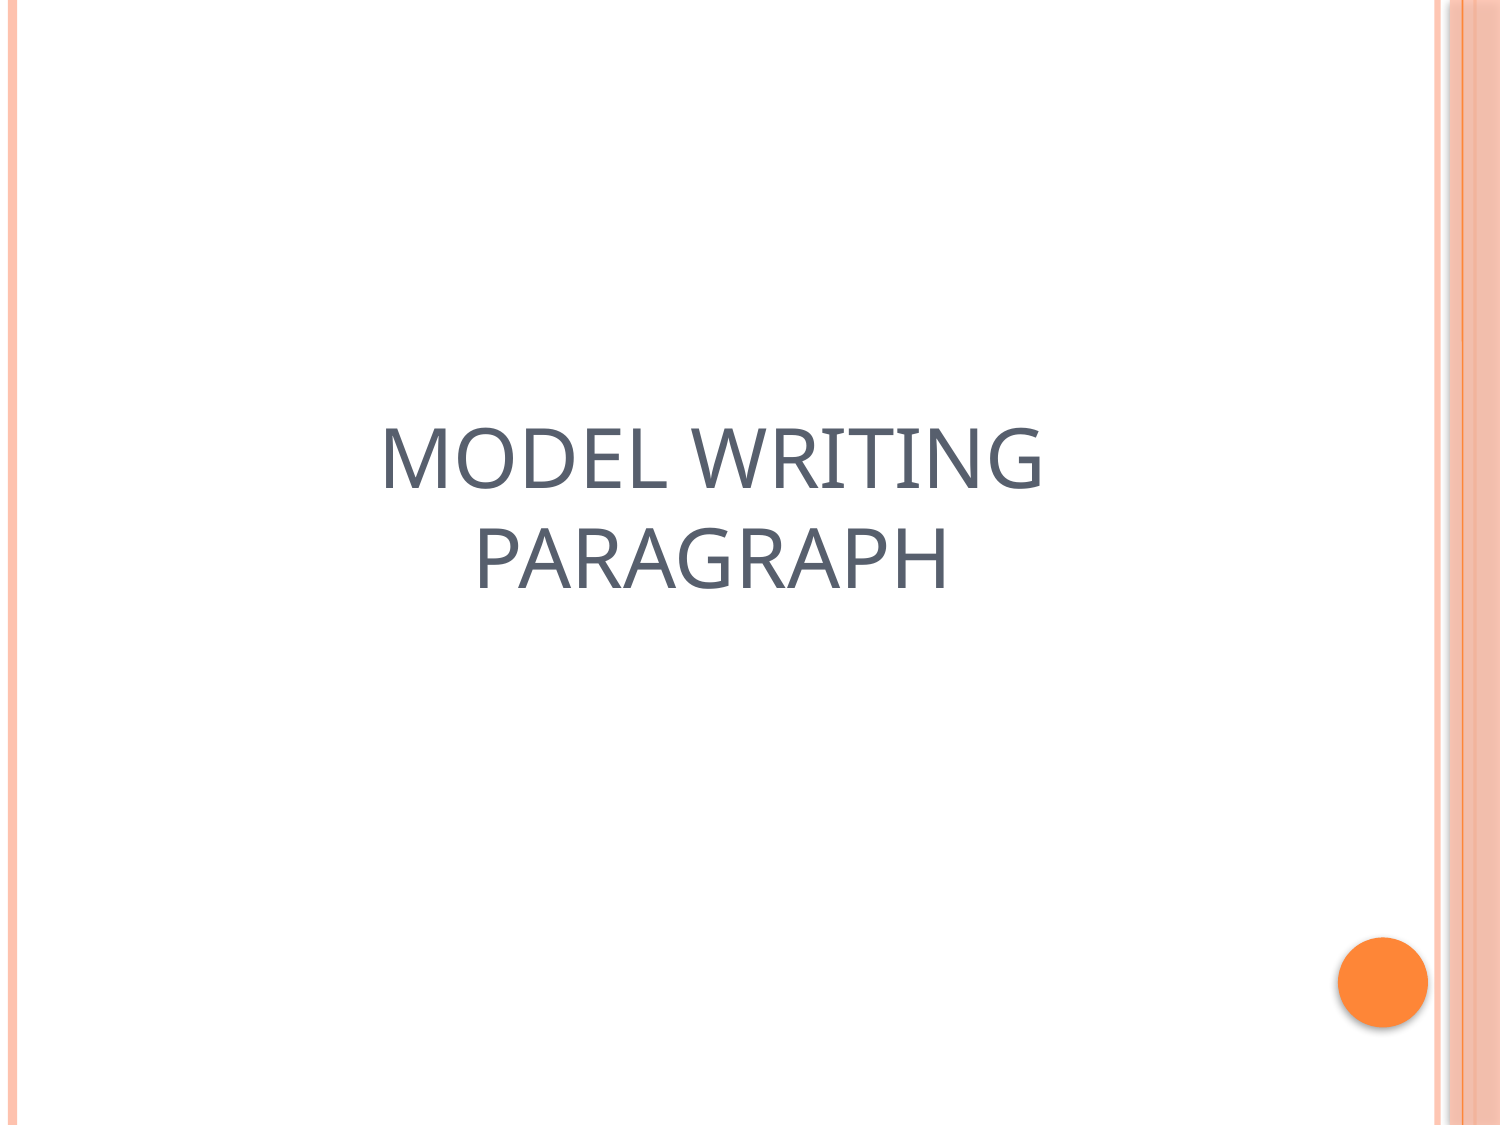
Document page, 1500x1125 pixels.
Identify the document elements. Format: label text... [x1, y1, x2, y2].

title Model writing paragraph [99, 425, 1325, 613]
